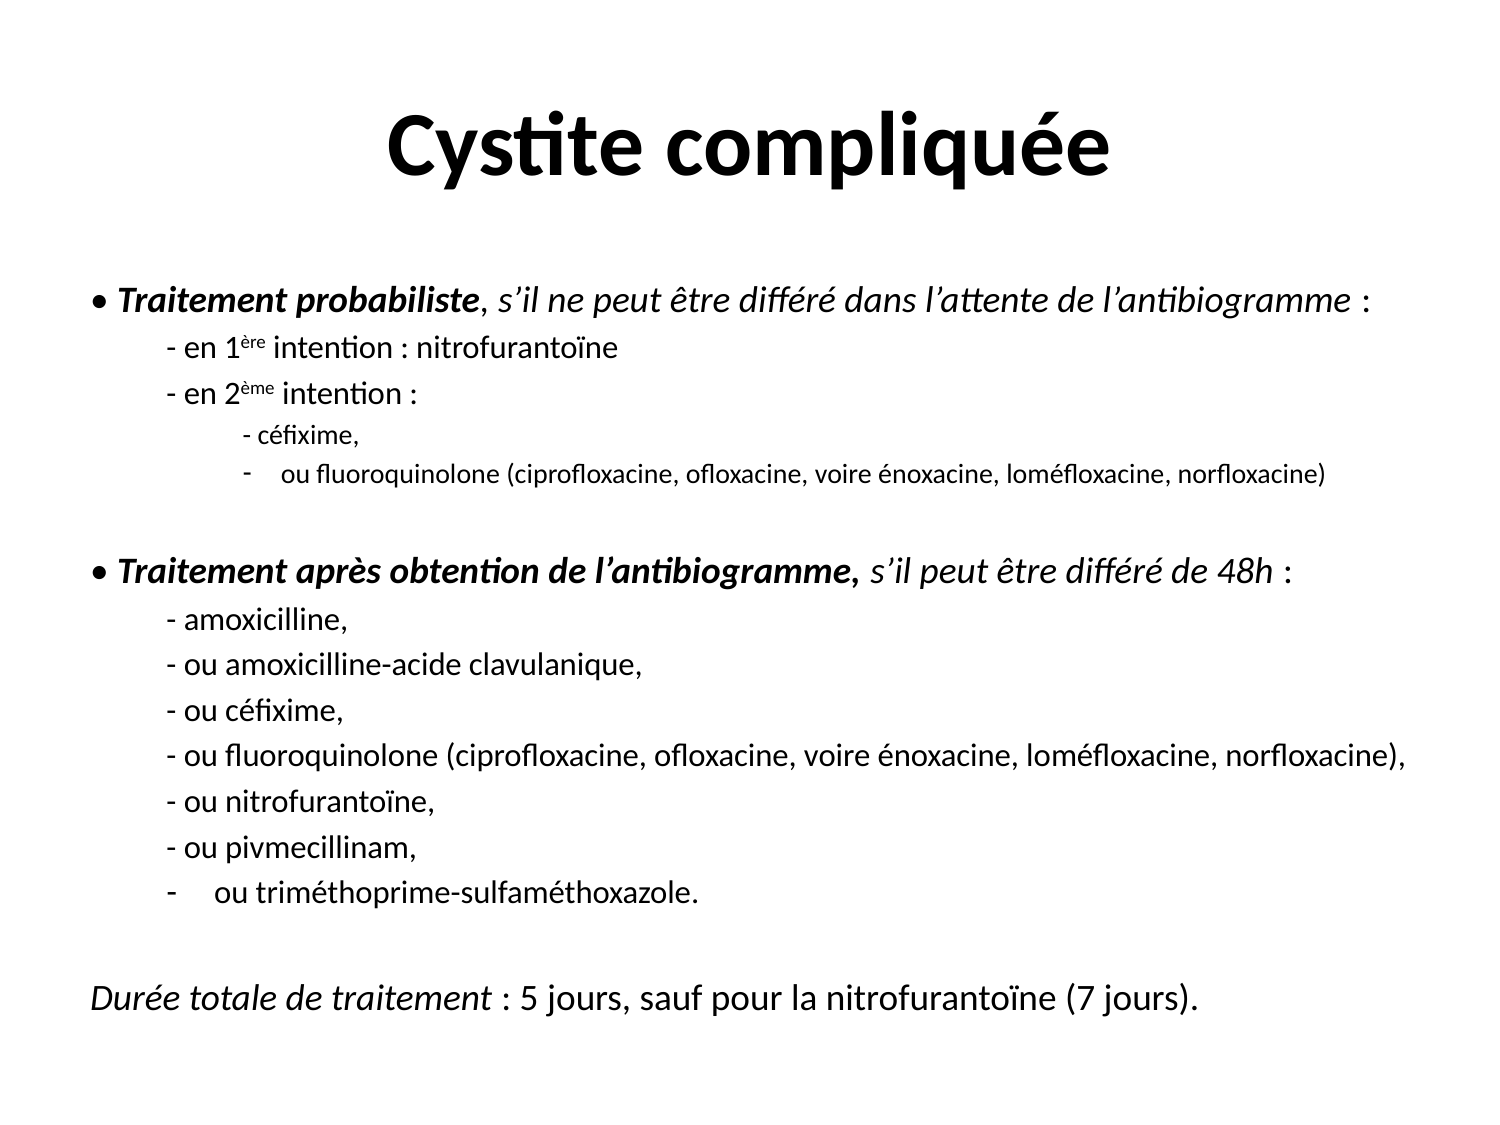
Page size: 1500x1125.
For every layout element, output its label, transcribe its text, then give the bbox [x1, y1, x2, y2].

list • Traitement probabiliste, s’il ne peut être différé dans l’attente de l’antibiogramme : - en 1ère intention : nitrofurantoïne - en 2ème intention : - céfixime, ou fluoroquinolone (ciprofloxacine, ofloxacine, voire énoxacine, loméfloxacine, norfloxacine) • Traitement après obtention de l’antibiogramme, s’il peut être différé de 48h : - amoxicilline, - ou amoxicilline-acide clavulanique, - ou céfixime, - ou fluoroquinolone (ciprofloxacine, ofloxacine, voire énoxacine, loméfloxacine, norfloxacine), - ou nitrofurantoïne, - ou pivmecillinam, ou triméthoprime-sulfaméthoxazole. Durée totale de traitement : 5 jours, sauf pour la nitrofurantoïne (7 jours). [75, 267, 1425, 1064]
title Cystite compliquée [75, 45, 1425, 233]
